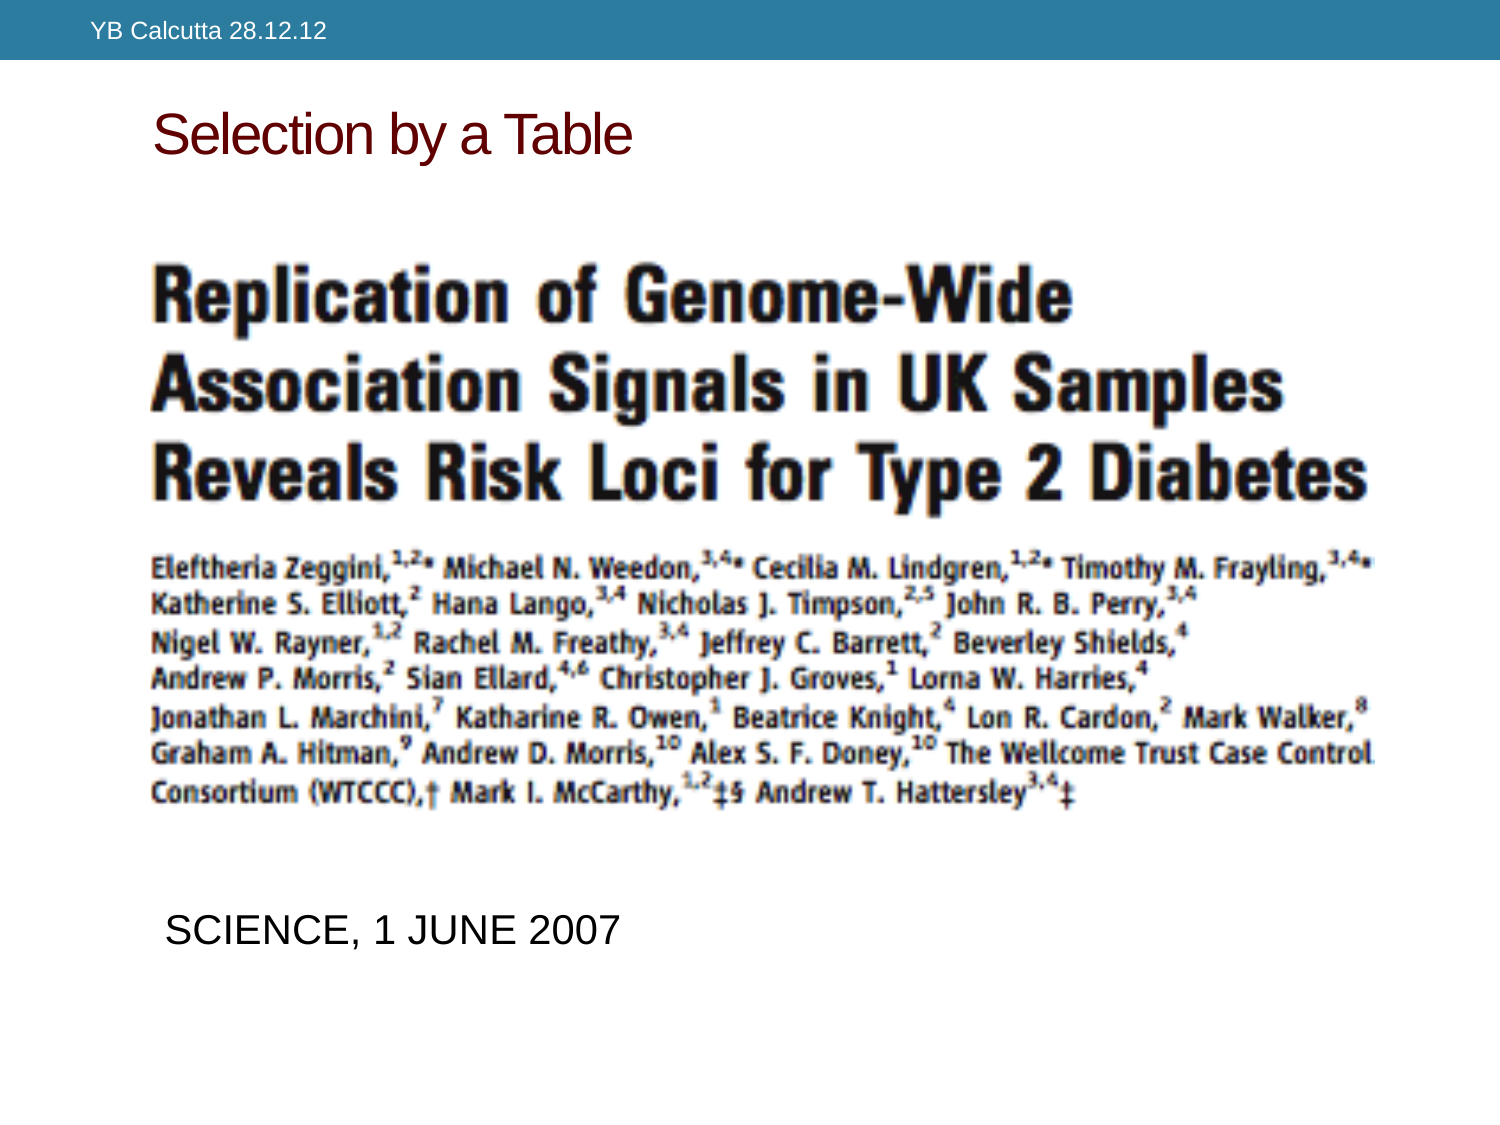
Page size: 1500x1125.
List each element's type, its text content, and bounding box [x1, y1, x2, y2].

text_box SCIENCE, 1 JUNE 2007 [149, 887, 651, 963]
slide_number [75, 3, 550, 57]
picture [149, 249, 1376, 830]
title Selection by a Table [137, 62, 1447, 200]
